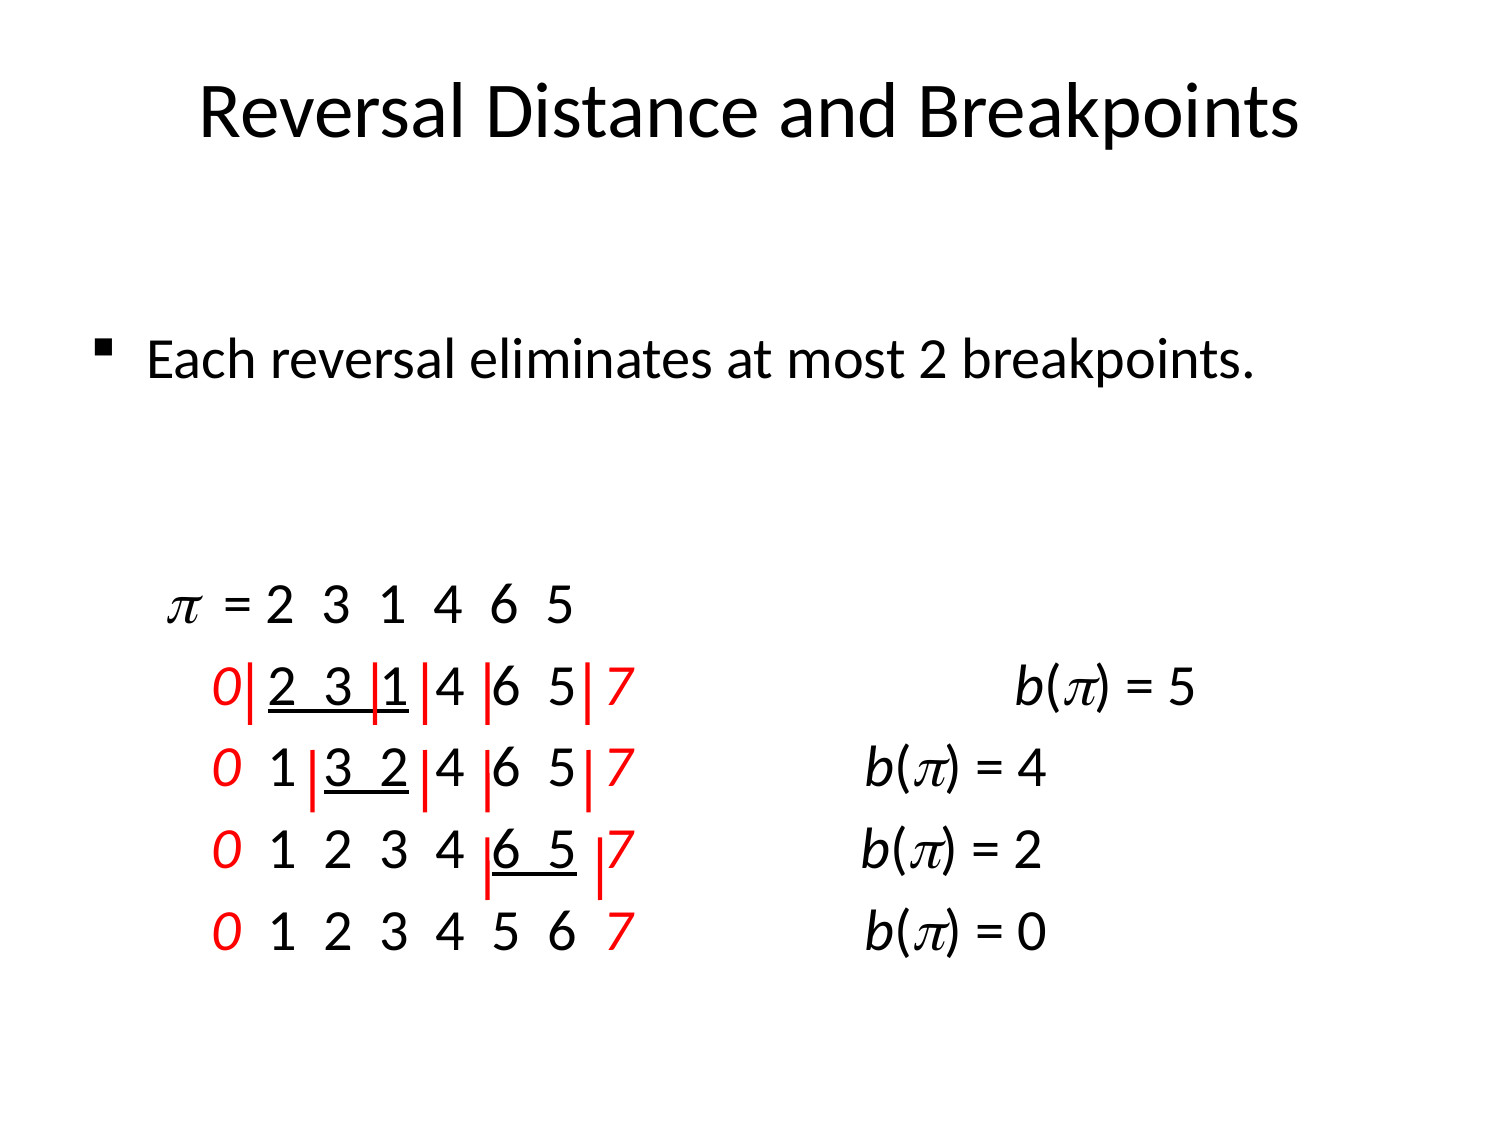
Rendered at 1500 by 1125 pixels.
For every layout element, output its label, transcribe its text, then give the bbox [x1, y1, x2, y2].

list Each reversal eliminates at most 2 breakpoints. p = 2 3 1 4 6 5 0 2 3 1 4 6 5 7 b(p) = 5 0 1 3 2 4 6 5 7 b(p) = 4 0 1 2 3 4 6 5 7 b(p) = 2 0 1 2 3 4 5 6 7 b(p) = 0 [75, 312, 1425, 1025]
title Reversal Distance and Breakpoints [75, 12, 1425, 200]
